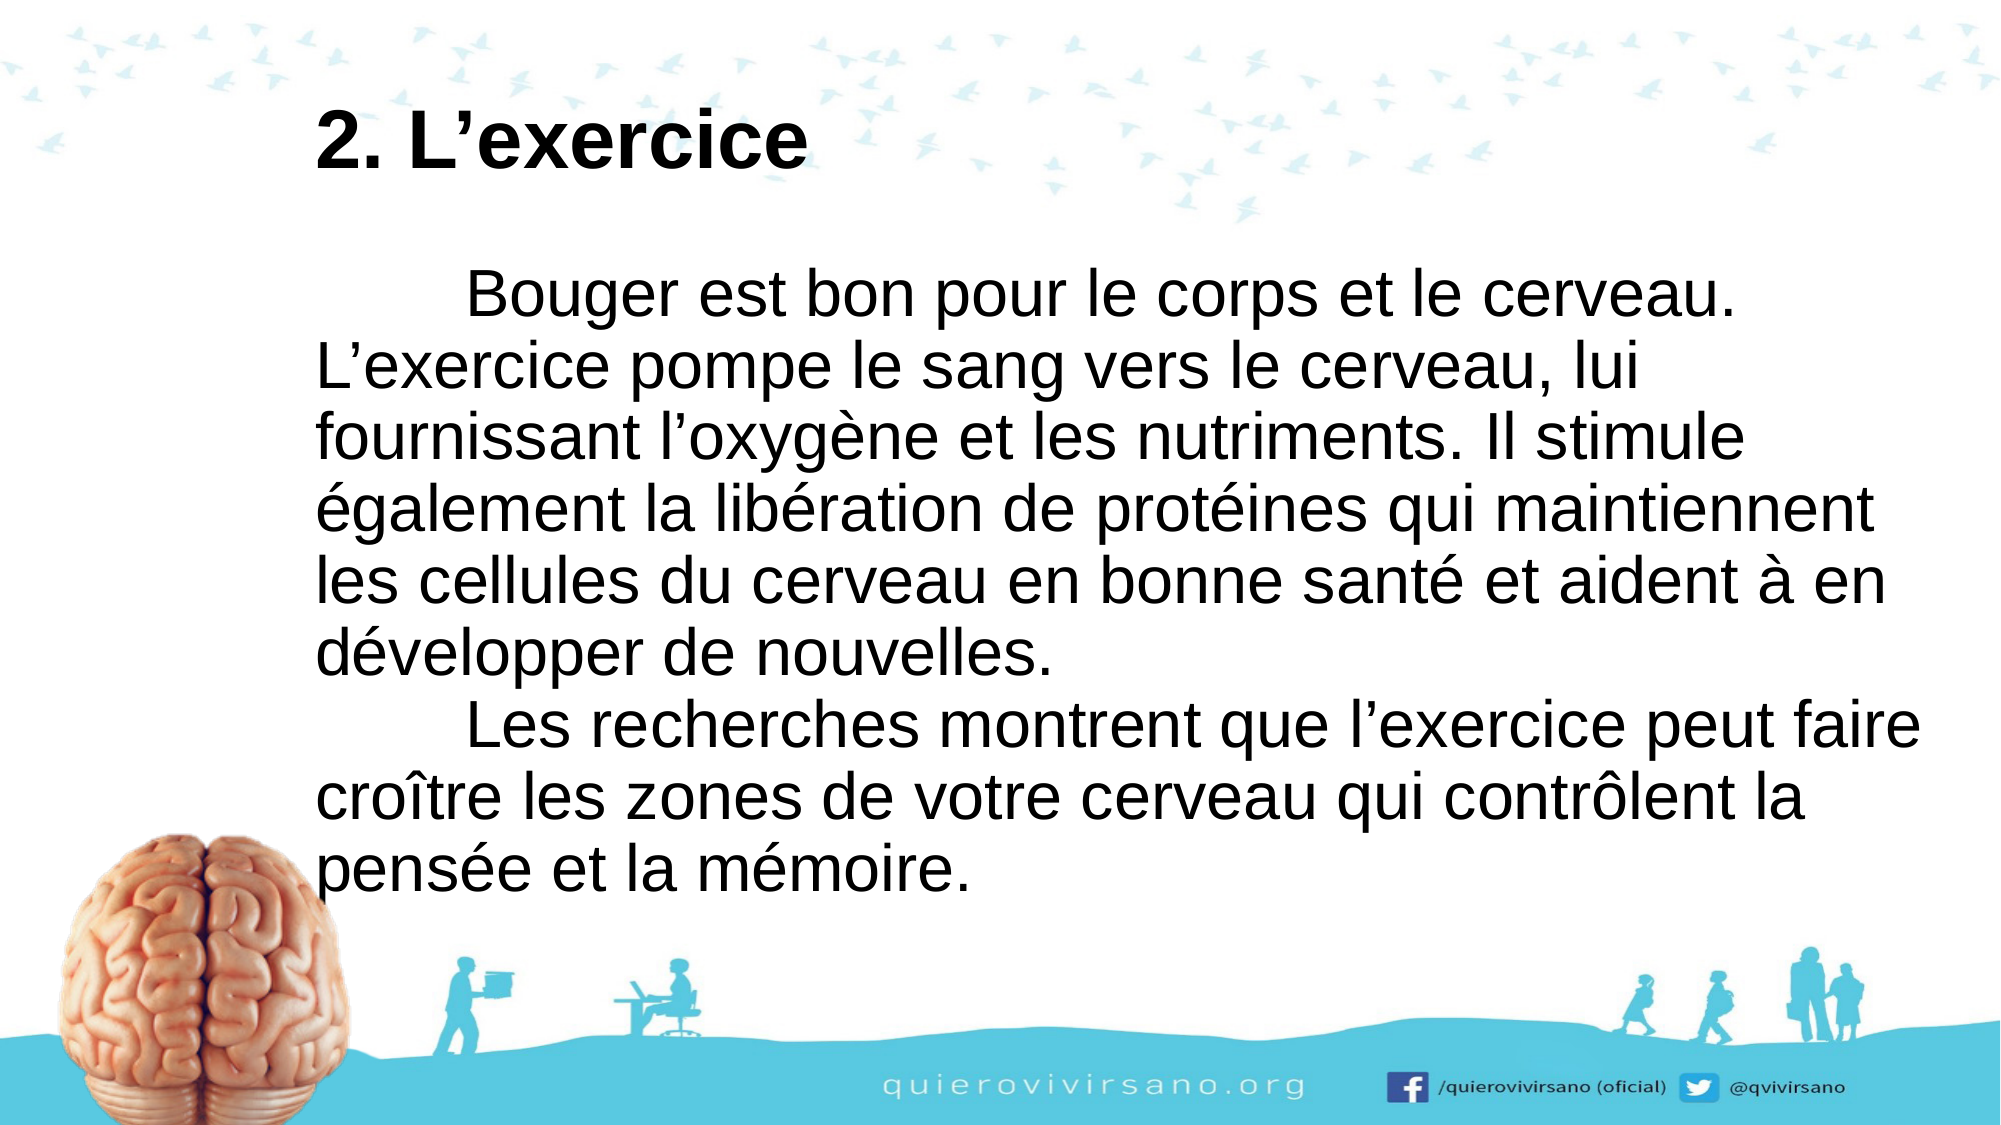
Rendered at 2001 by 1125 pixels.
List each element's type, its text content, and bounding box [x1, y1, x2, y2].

picture [0, 0, 2001, 1125]
title 2. L’exercice Bouger est bon pour le corps et le cerveau. L’exercice pompe le sang vers le cerveau, lui fournissant l’oxygène et les nutriments. Il stimule également la libération de protéines qui maintiennent les cellules du cerveau en bonne santé et aident à en développer de nouvelles. Les recherches montrent que l’exercice peut faire croître les zones de votre cerveau qui contrôlent la pensée et la mémoire. [300, 254, 1954, 914]
